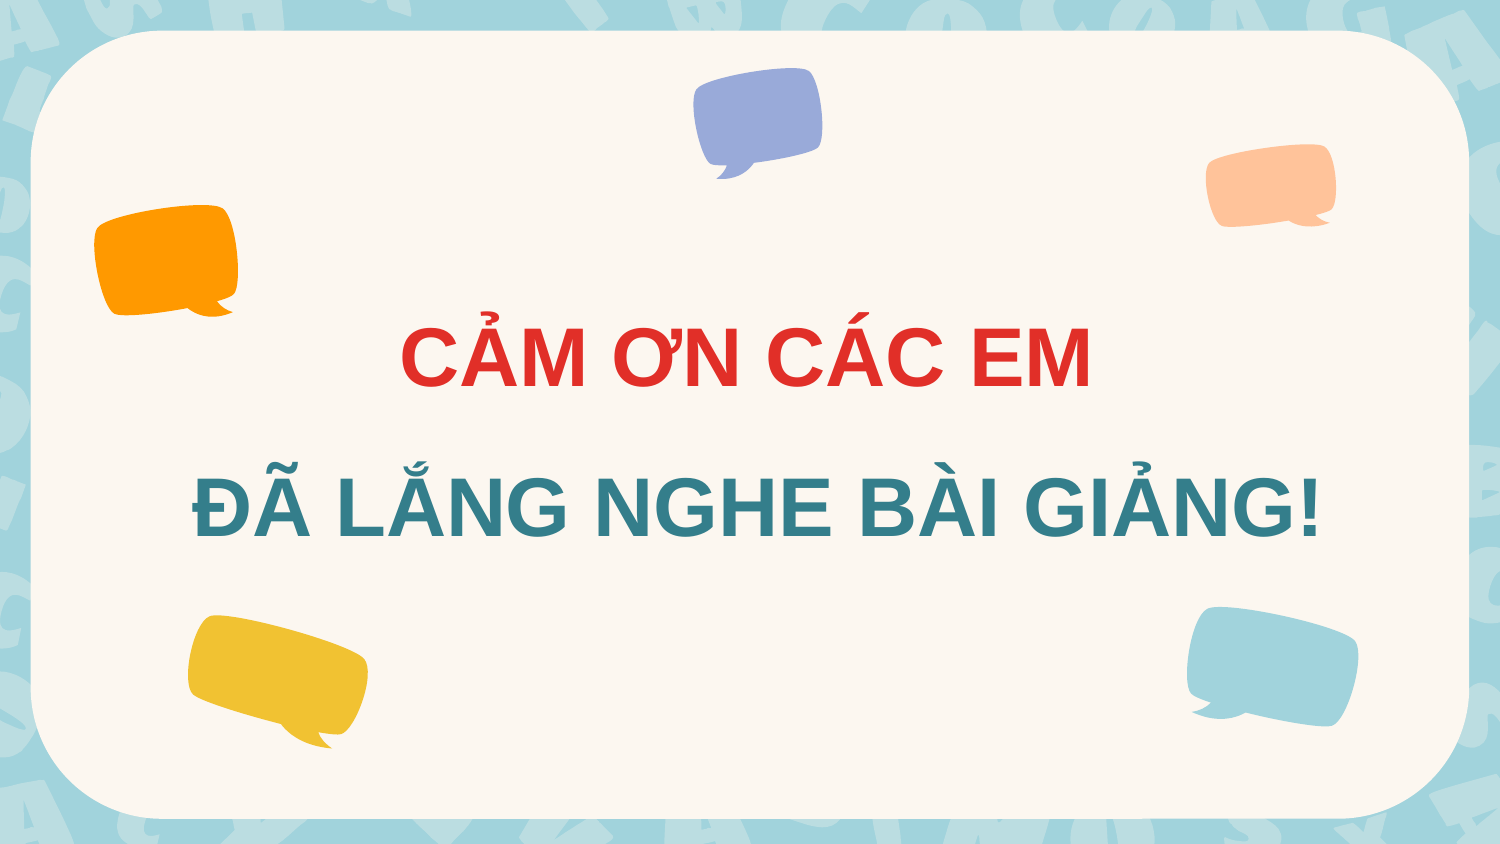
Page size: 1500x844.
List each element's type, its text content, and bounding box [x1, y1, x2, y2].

text_box [94, 205, 238, 317]
text_box [188, 615, 368, 749]
title CẢM ƠN CÁC EM ĐÃ LẮNG NGHE BÀI GIẢNG! [170, 237, 1347, 611]
text_box [1205, 144, 1337, 227]
text_box [693, 68, 823, 179]
text_box [1187, 606, 1359, 727]
